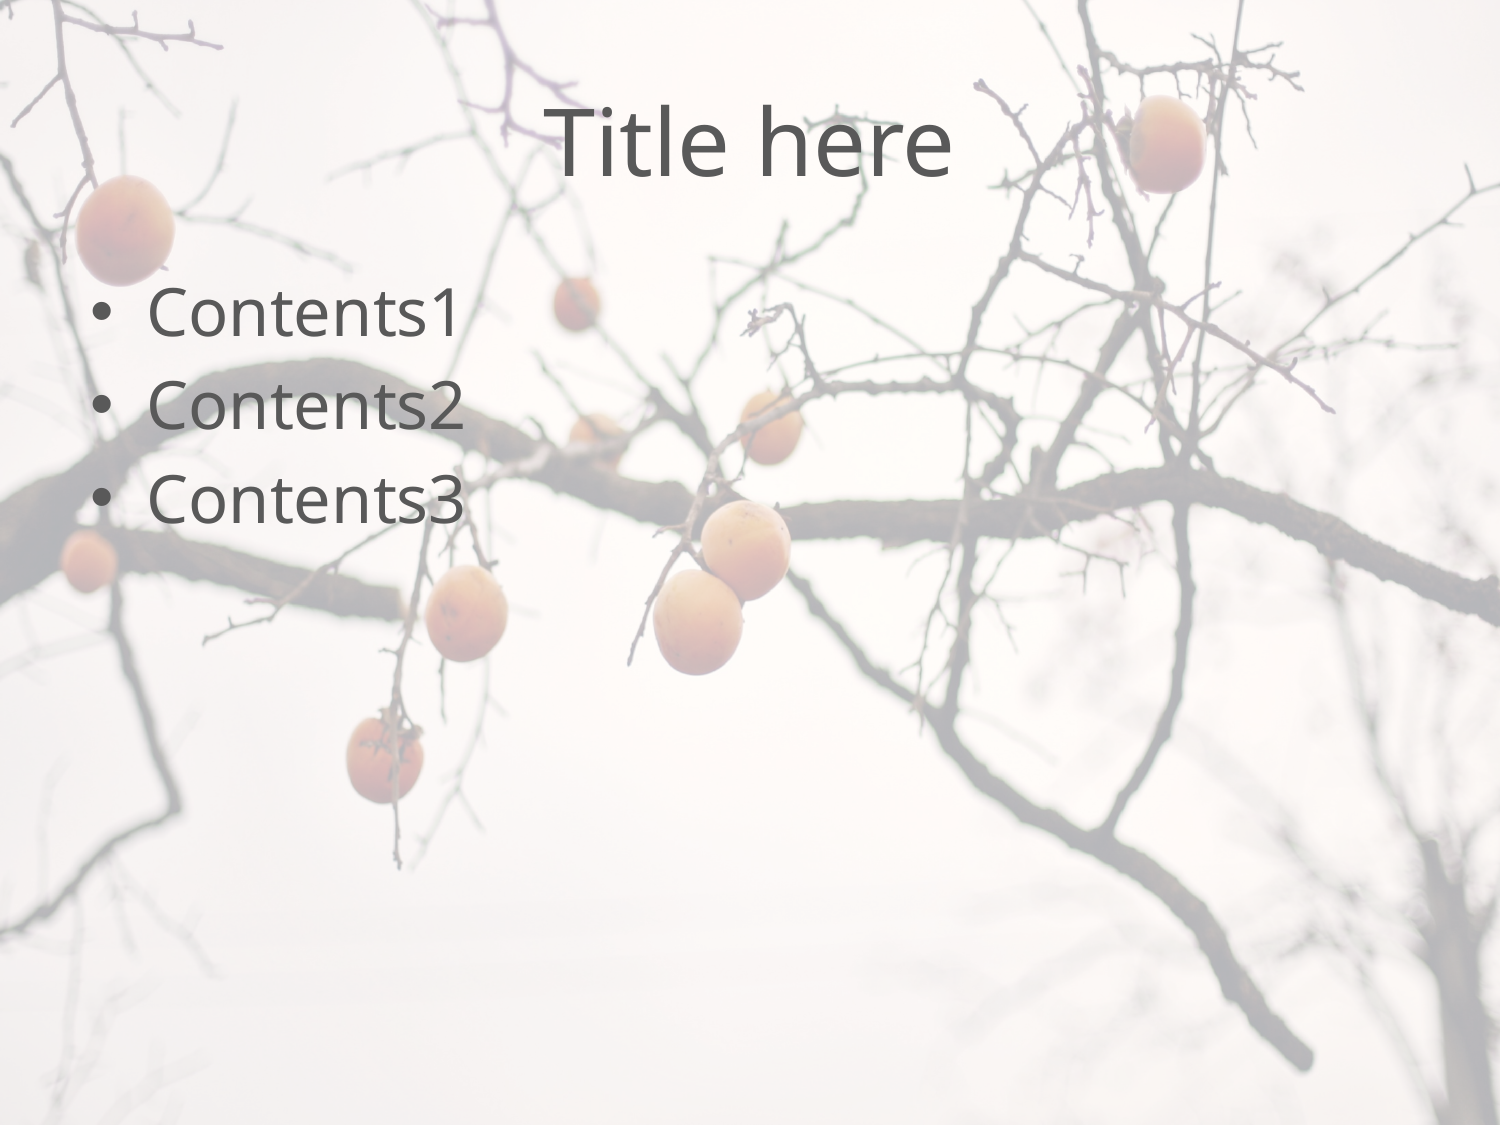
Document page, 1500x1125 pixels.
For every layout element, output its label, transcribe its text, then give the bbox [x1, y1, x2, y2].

title Title here [75, 45, 1425, 233]
list Contents1 Contents2 Contents3 [75, 262, 1425, 1005]
text_box [0, 0, 1500, 1125]
